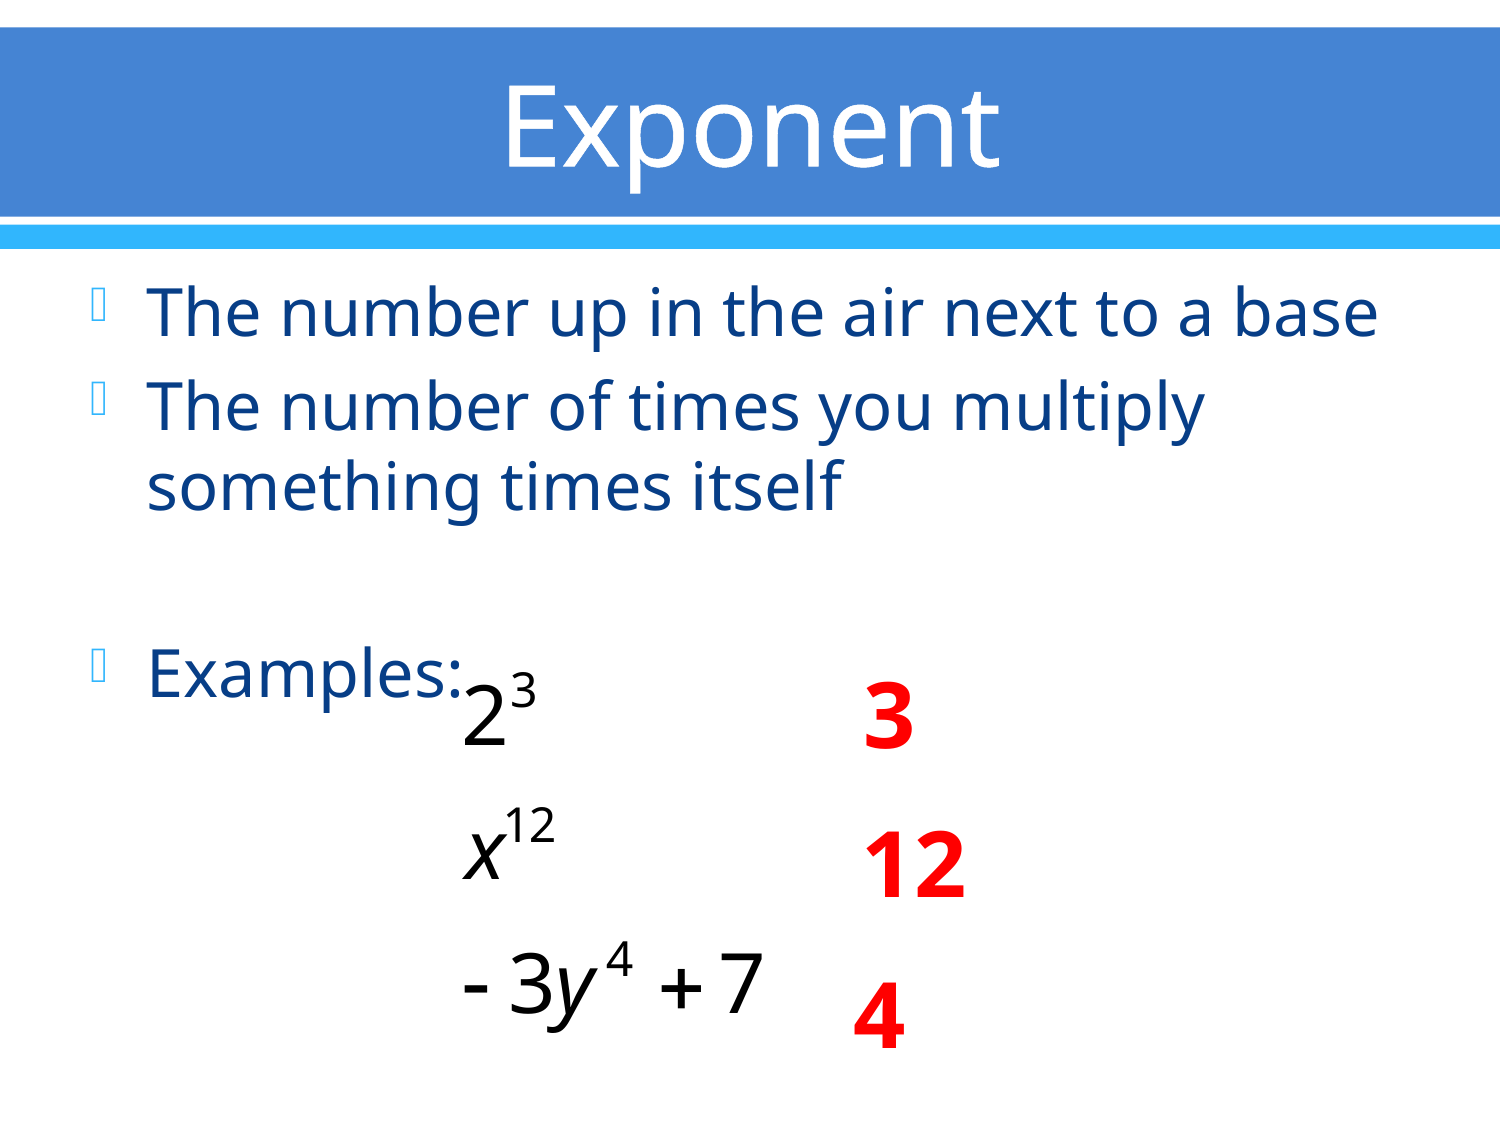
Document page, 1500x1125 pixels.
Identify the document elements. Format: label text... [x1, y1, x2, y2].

list The number up in the air next to a base The number of times you multiply something times itself Examples: [75, 262, 1425, 777]
text_box 12 [846, 798, 982, 924]
title Exponent [75, 29, 1425, 213]
text_box 3 [848, 649, 931, 775]
text_box 4 [839, 949, 922, 1075]
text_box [449, 649, 777, 1047]
